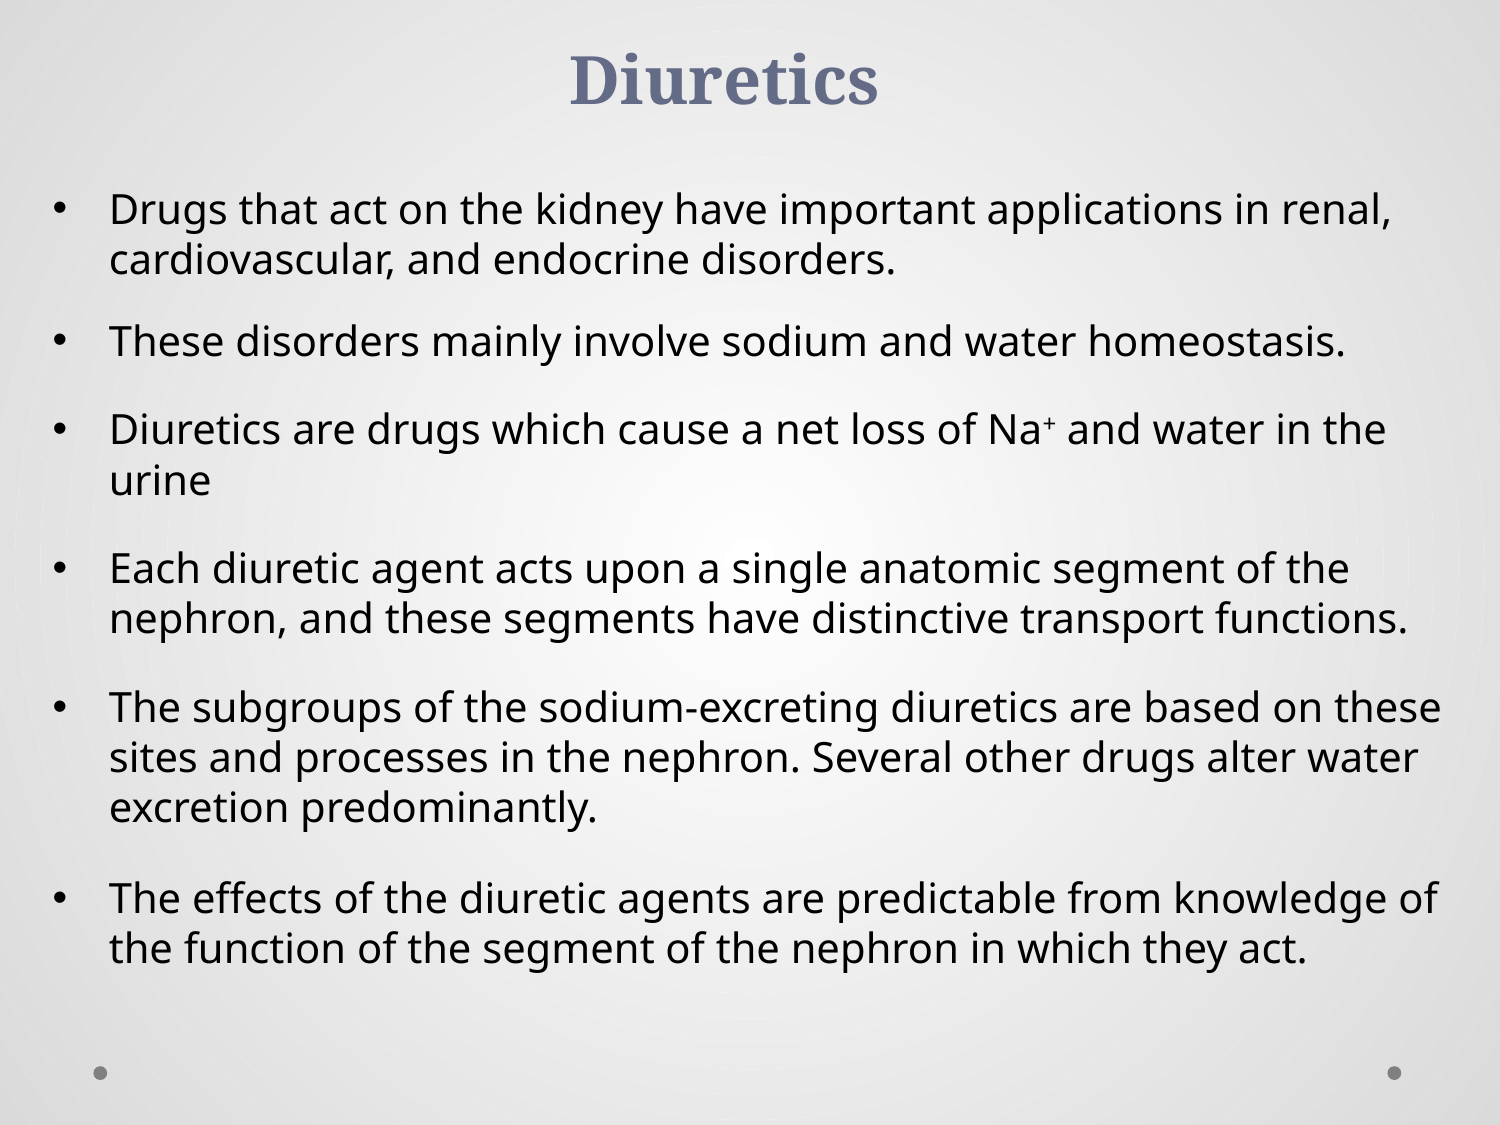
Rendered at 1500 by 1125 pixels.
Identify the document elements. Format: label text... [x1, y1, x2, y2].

list Drugs that act on the kidney have important applications in renal, cardiovascular, and endocrine disorders. These disorders mainly involve sodium and water homeostasis. Diuretics are drugs which cause a net loss of Na+ and water in the urine Each diuretic agent acts upon a single anatomic segment of the nephron, and these segments have distinctive transport functions. The subgroups of the sodium-excreting diuretics are based on these sites and processes in the nephron. Several other drugs alter water excretion predominantly. The effects of the diuretic agents are predictable from knowledge of the function of the segment of the nephron in which they act. [37, 174, 1463, 1100]
title Diuretics [50, 24, 1400, 125]
